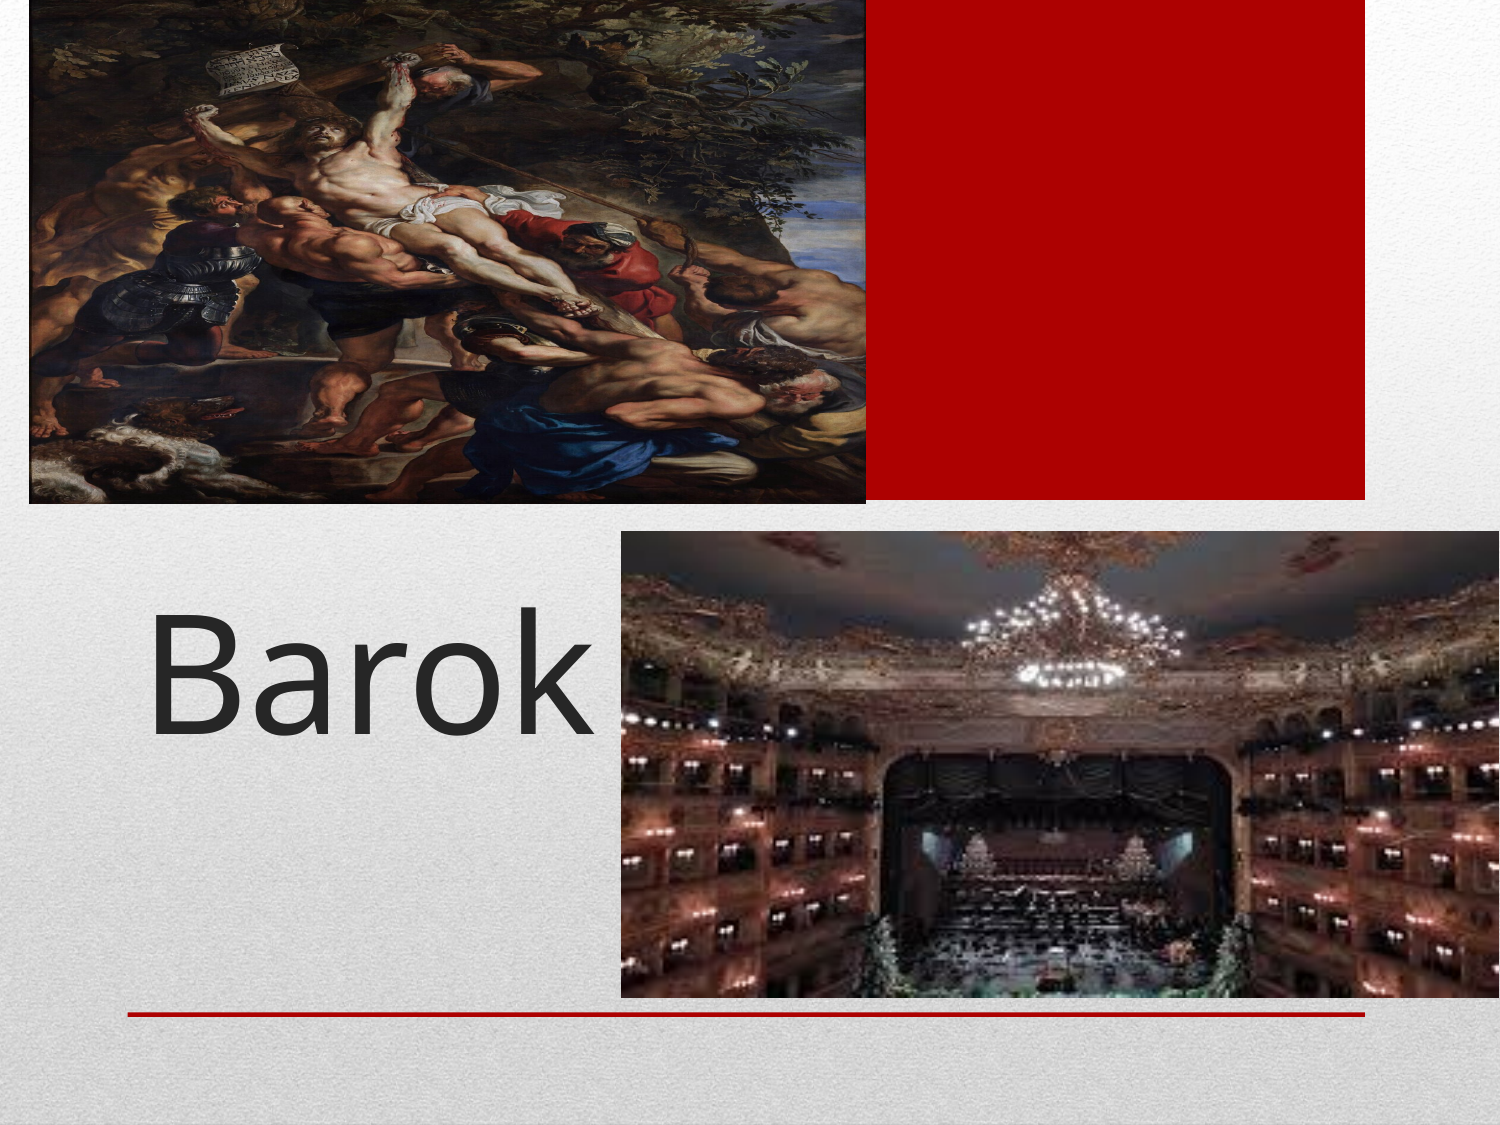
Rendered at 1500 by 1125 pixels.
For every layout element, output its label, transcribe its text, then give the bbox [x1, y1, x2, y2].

picture [621, 531, 1500, 999]
title Barok [125, 525, 1363, 775]
picture [28, 0, 867, 505]
